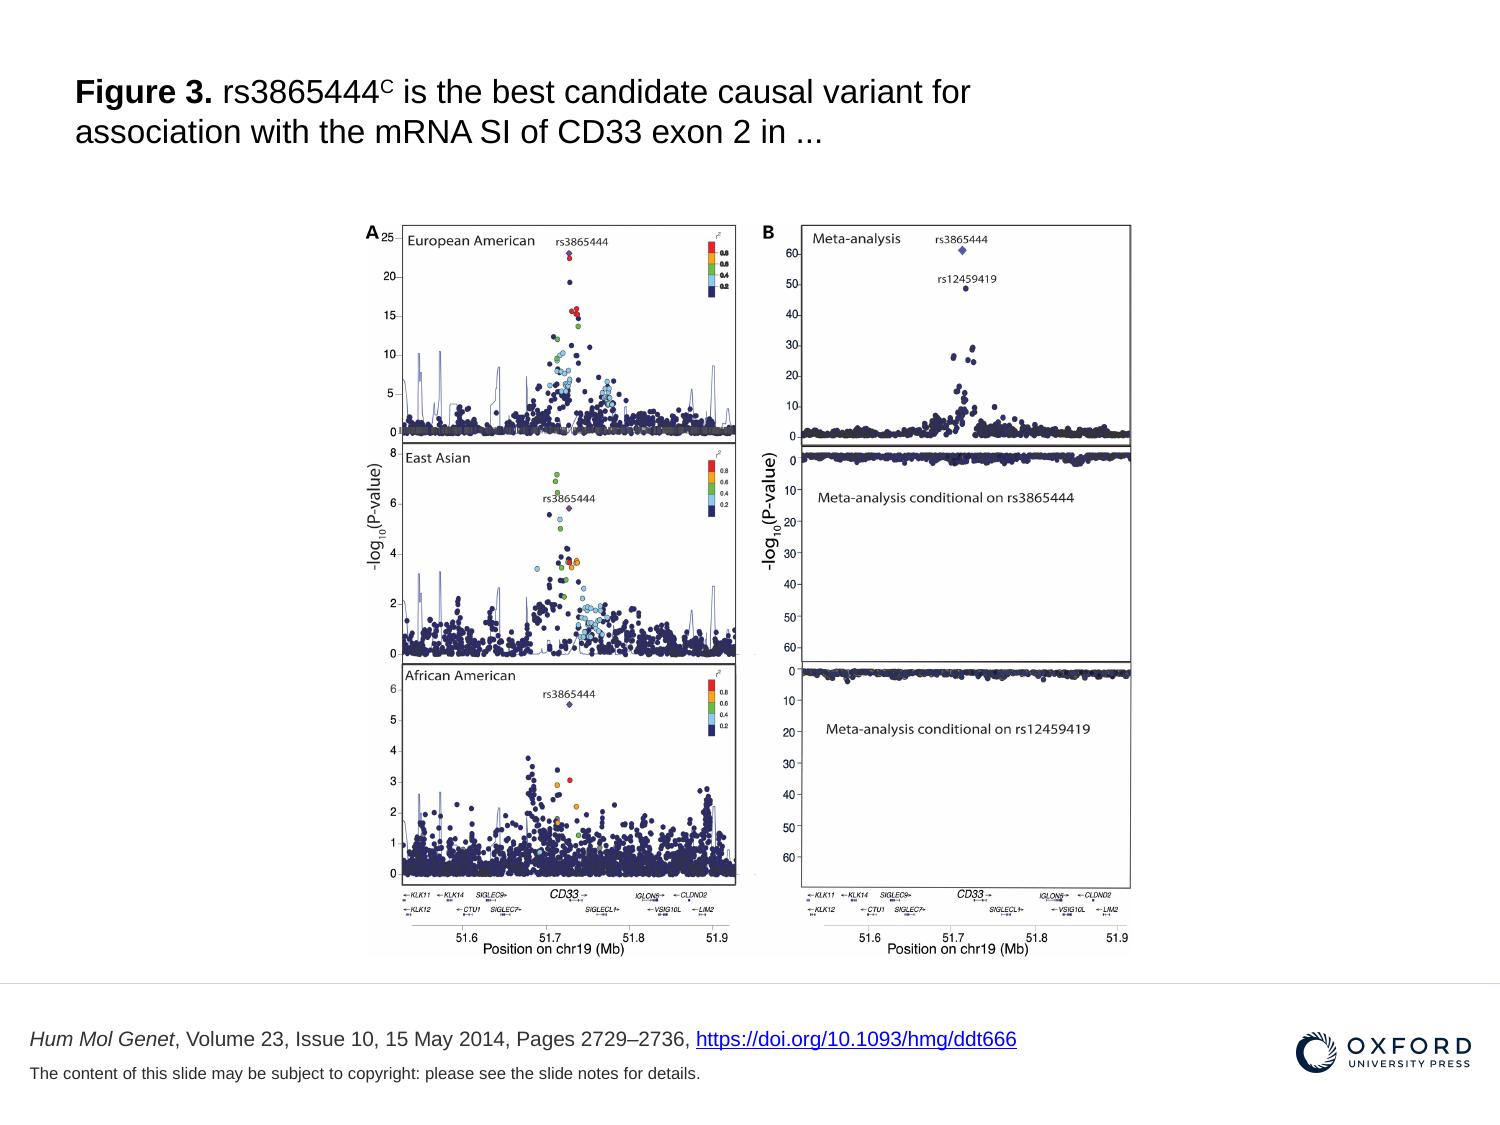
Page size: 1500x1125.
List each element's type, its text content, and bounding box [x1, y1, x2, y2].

picture [1296, 1032, 1471, 1073]
title Figure 3. rs3865444C is the best candidate causal variant for association with the mRNA SI of CD33 exon 2 in ... [75, 69, 1078, 171]
footer Hum Mol Genet, Volume 23, Issue 10, 15 May 2014, Pages 2729–2736, https://doi.org/10.1093/hmg/ddt666 The content of this slide may be subject to copyright: please see the slide notes for details. [0, 983, 1260, 1125]
picture [366, 224, 1132, 957]
